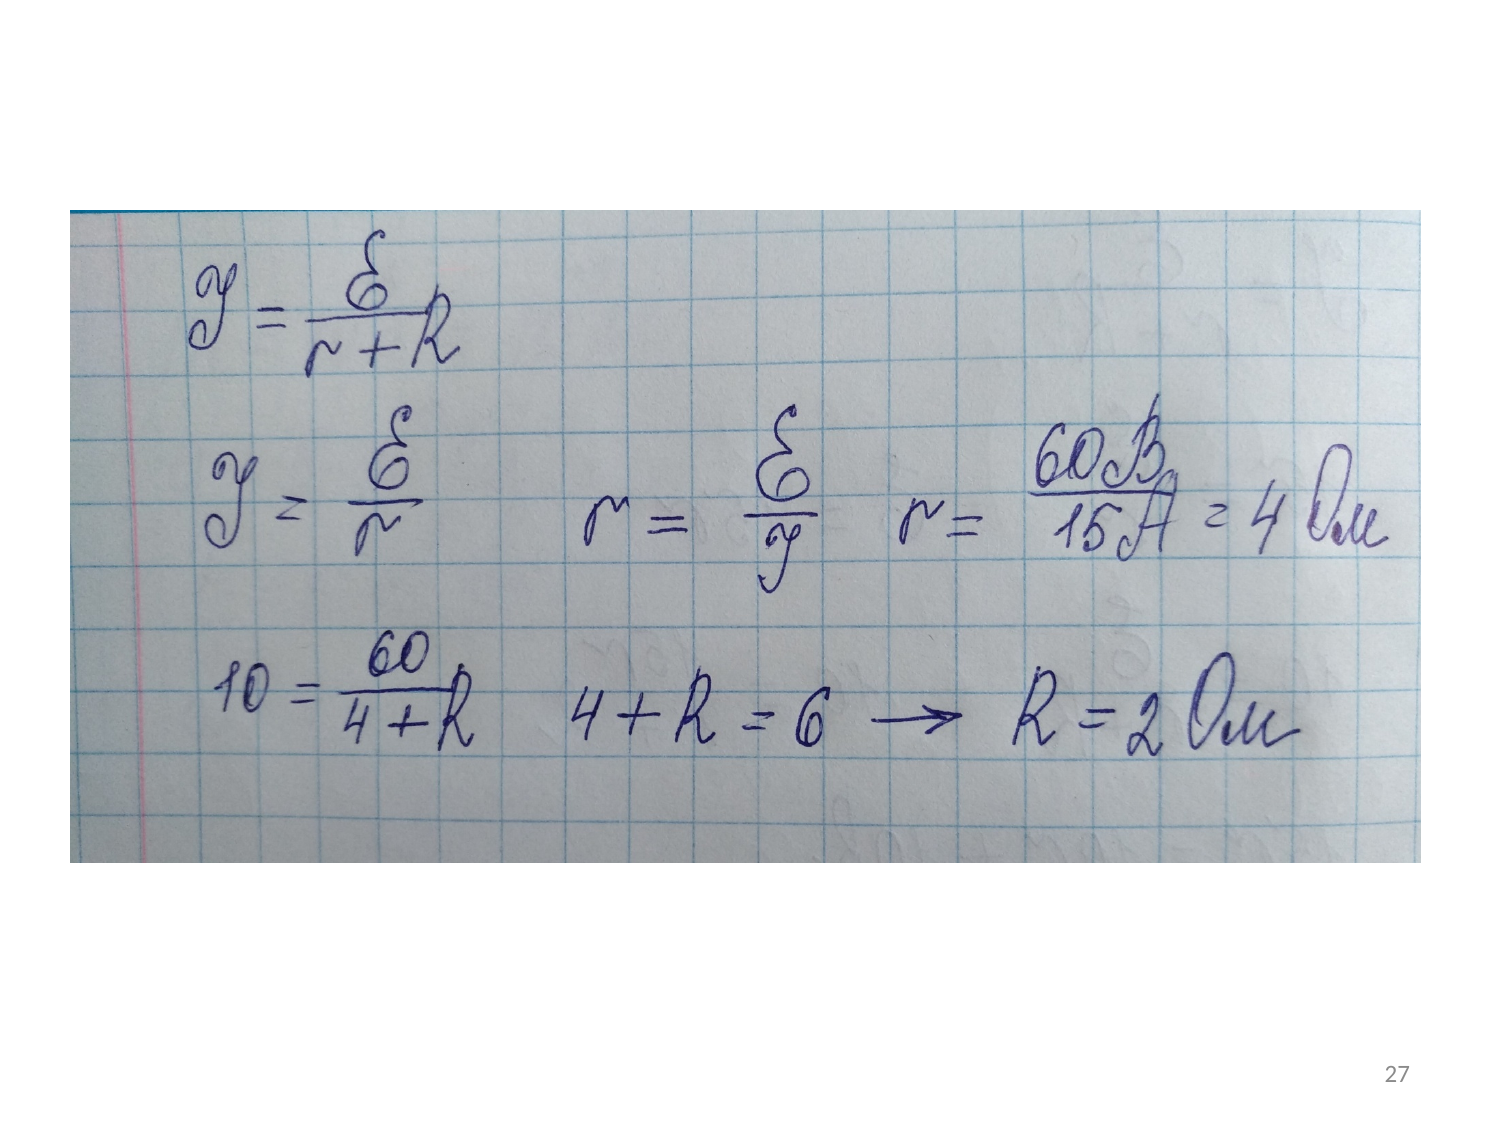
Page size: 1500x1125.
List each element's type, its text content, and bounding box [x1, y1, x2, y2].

slide_number 27 [1074, 1042, 1425, 1103]
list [70, 210, 1421, 863]
